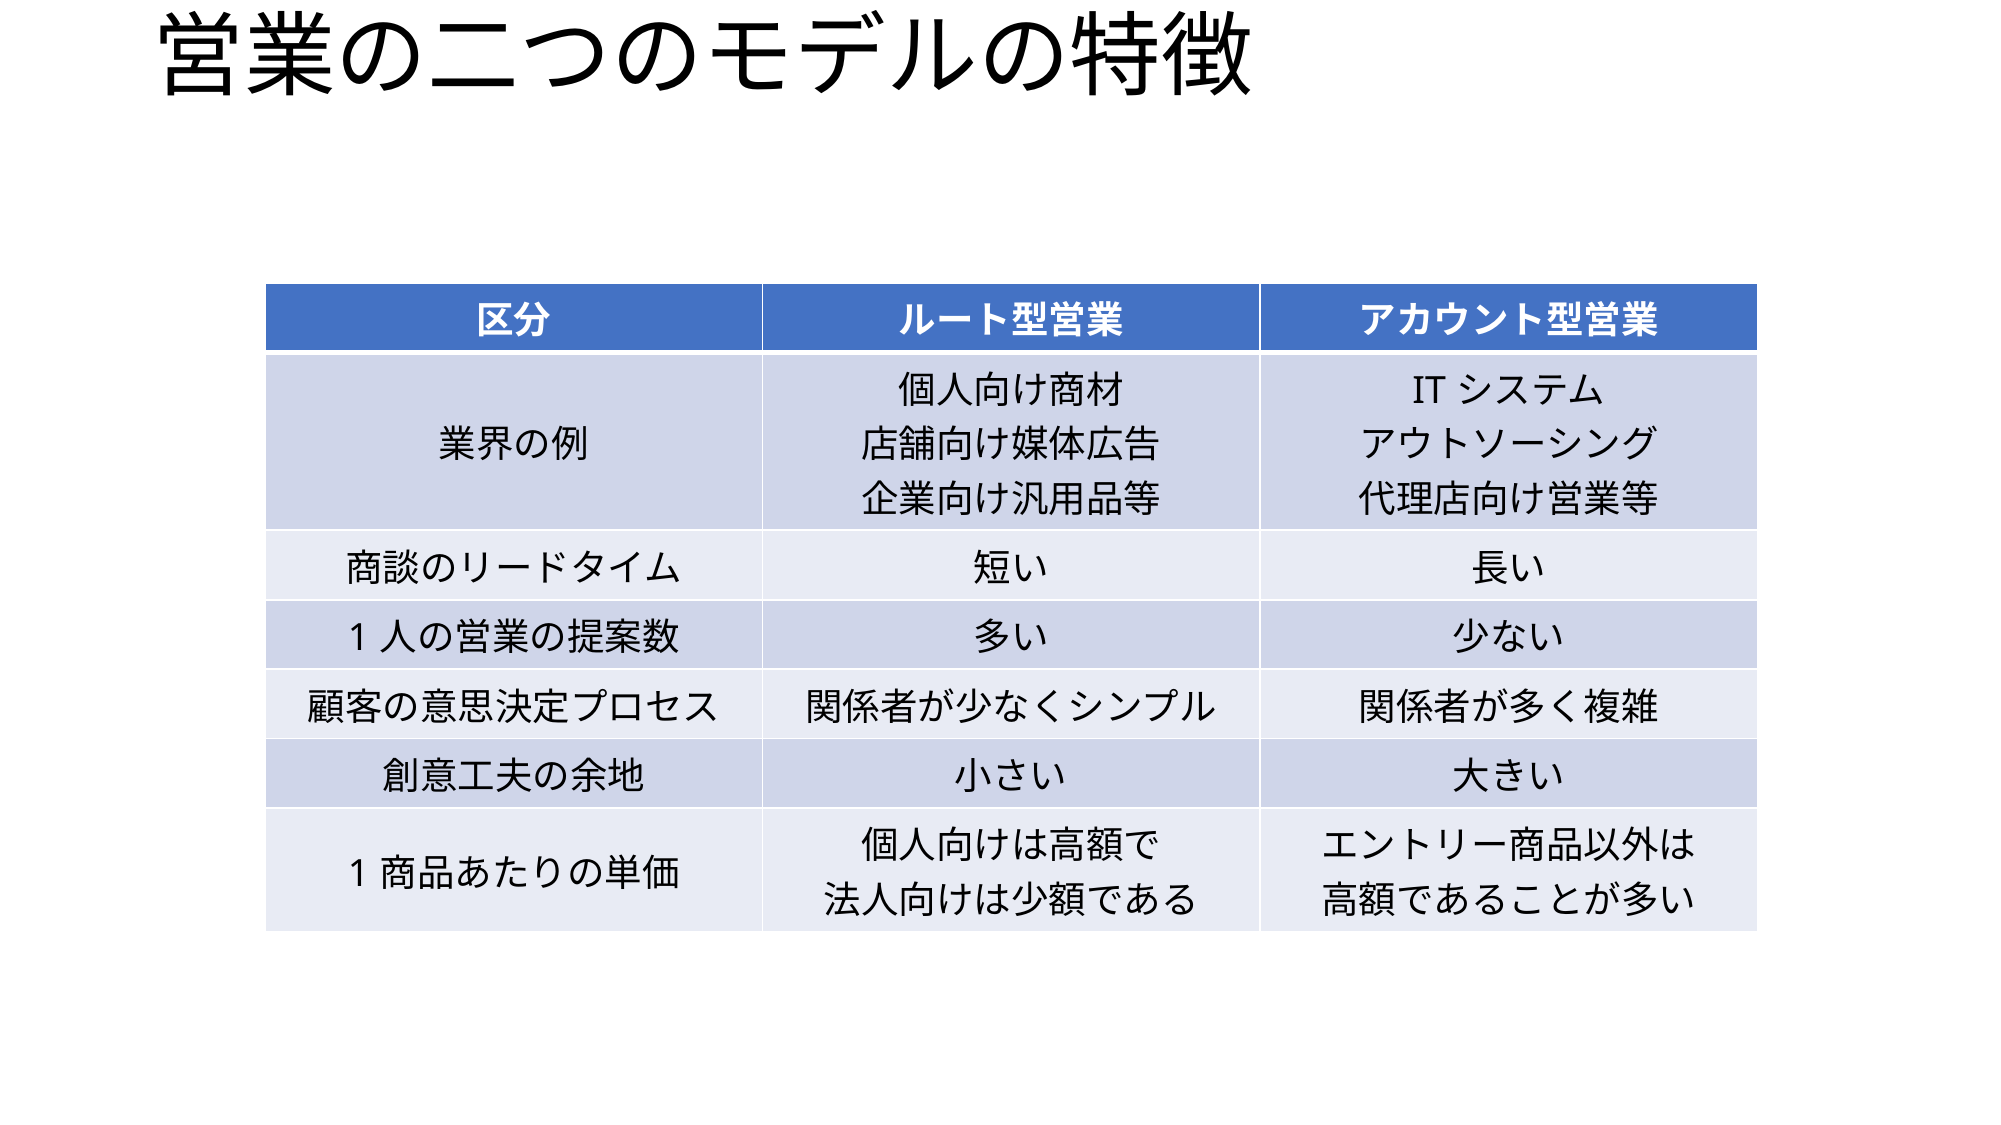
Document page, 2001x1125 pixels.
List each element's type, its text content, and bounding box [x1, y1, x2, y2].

table_cell 少ない [1261, 601, 1757, 668]
title 営業の二つのモデルの特徴 [137, 0, 1863, 118]
table_cell 長い [1261, 531, 1757, 599]
table_header 区分 [266, 284, 762, 350]
table_cell 小さい [763, 739, 1259, 807]
table_cell 商談のリードタイム [266, 531, 762, 599]
table_cell 業界の例 [266, 355, 762, 529]
table_cell 大きい [1261, 739, 1757, 807]
table_cell 多い [763, 601, 1259, 668]
table_cell 1商品あたりの単価 [266, 809, 762, 931]
table_cell 短い [763, 531, 1259, 599]
table_cell 顧客の意思決定プロセス [266, 670, 762, 738]
table_cell 1人の営業の提案数 [266, 601, 762, 668]
table_cell 関係者が少なくシンプル [763, 670, 1259, 738]
table_cell 創意工夫の余地 [266, 739, 762, 807]
table_cell エントリー商品以外は 高額であることが多い [1261, 809, 1757, 931]
table_cell 個人向け商材 店舗向け媒体広告 企業向け汎用品等 [763, 355, 1259, 529]
table_cell ITシステム アウトソーシング 代理店向け営業等 [1261, 355, 1757, 529]
table_header アカウント型営業 [1261, 284, 1757, 350]
table_cell 個人向けは高額で 法人向けは少額である [763, 809, 1259, 931]
table_header ルート型営業 [763, 284, 1259, 350]
table_cell 関係者が多く複雑 [1261, 670, 1757, 738]
